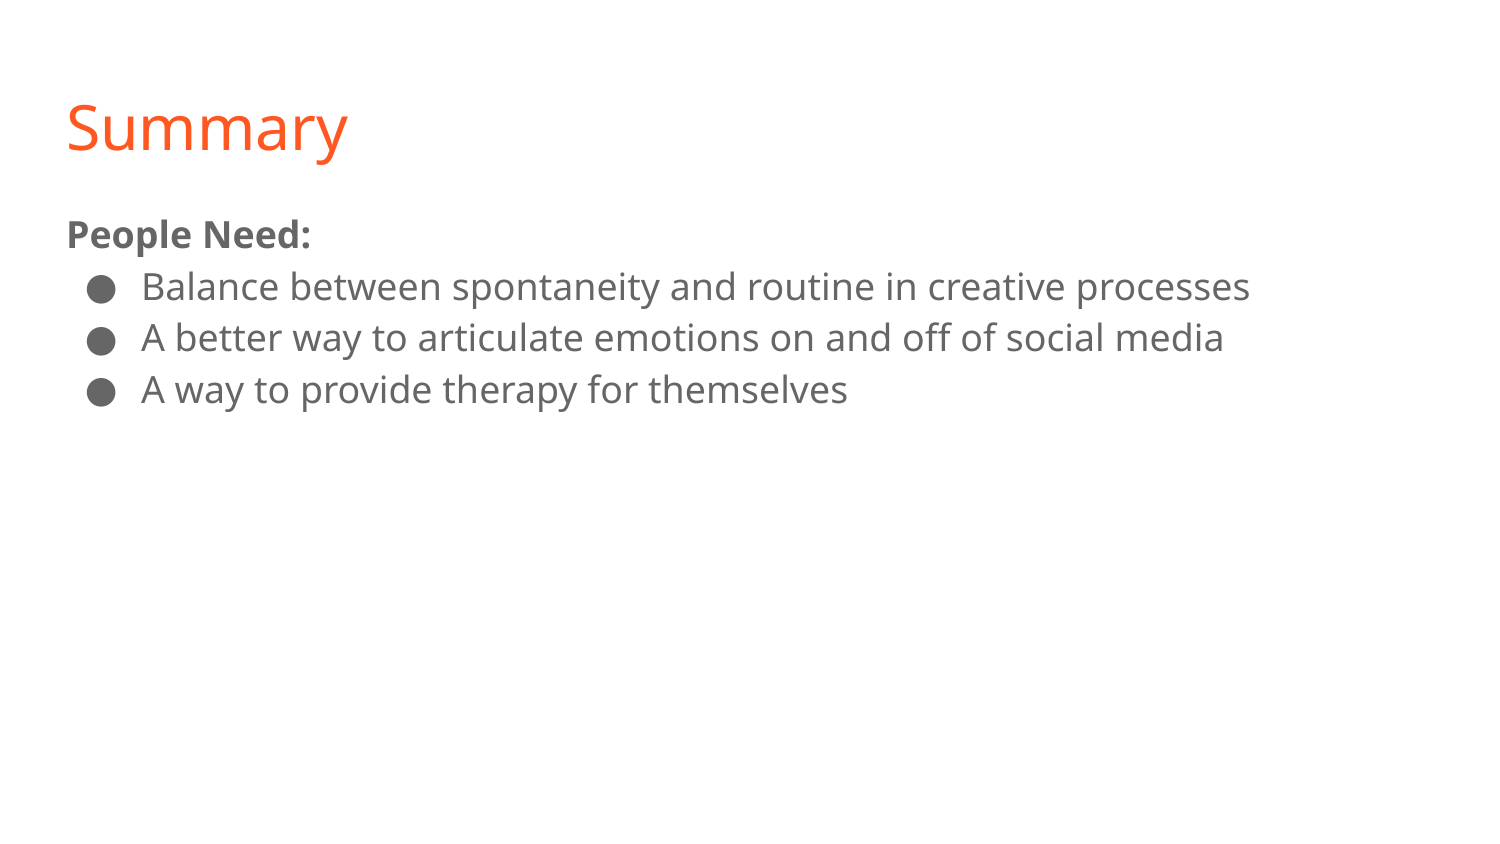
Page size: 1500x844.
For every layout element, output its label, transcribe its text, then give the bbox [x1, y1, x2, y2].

list People Need: Balance between spontaneity and routine in creative processes A better way to articulate emotions on and off of social media A way to provide therapy for themselves [51, 189, 1418, 750]
title Summary [51, 72, 1449, 167]
